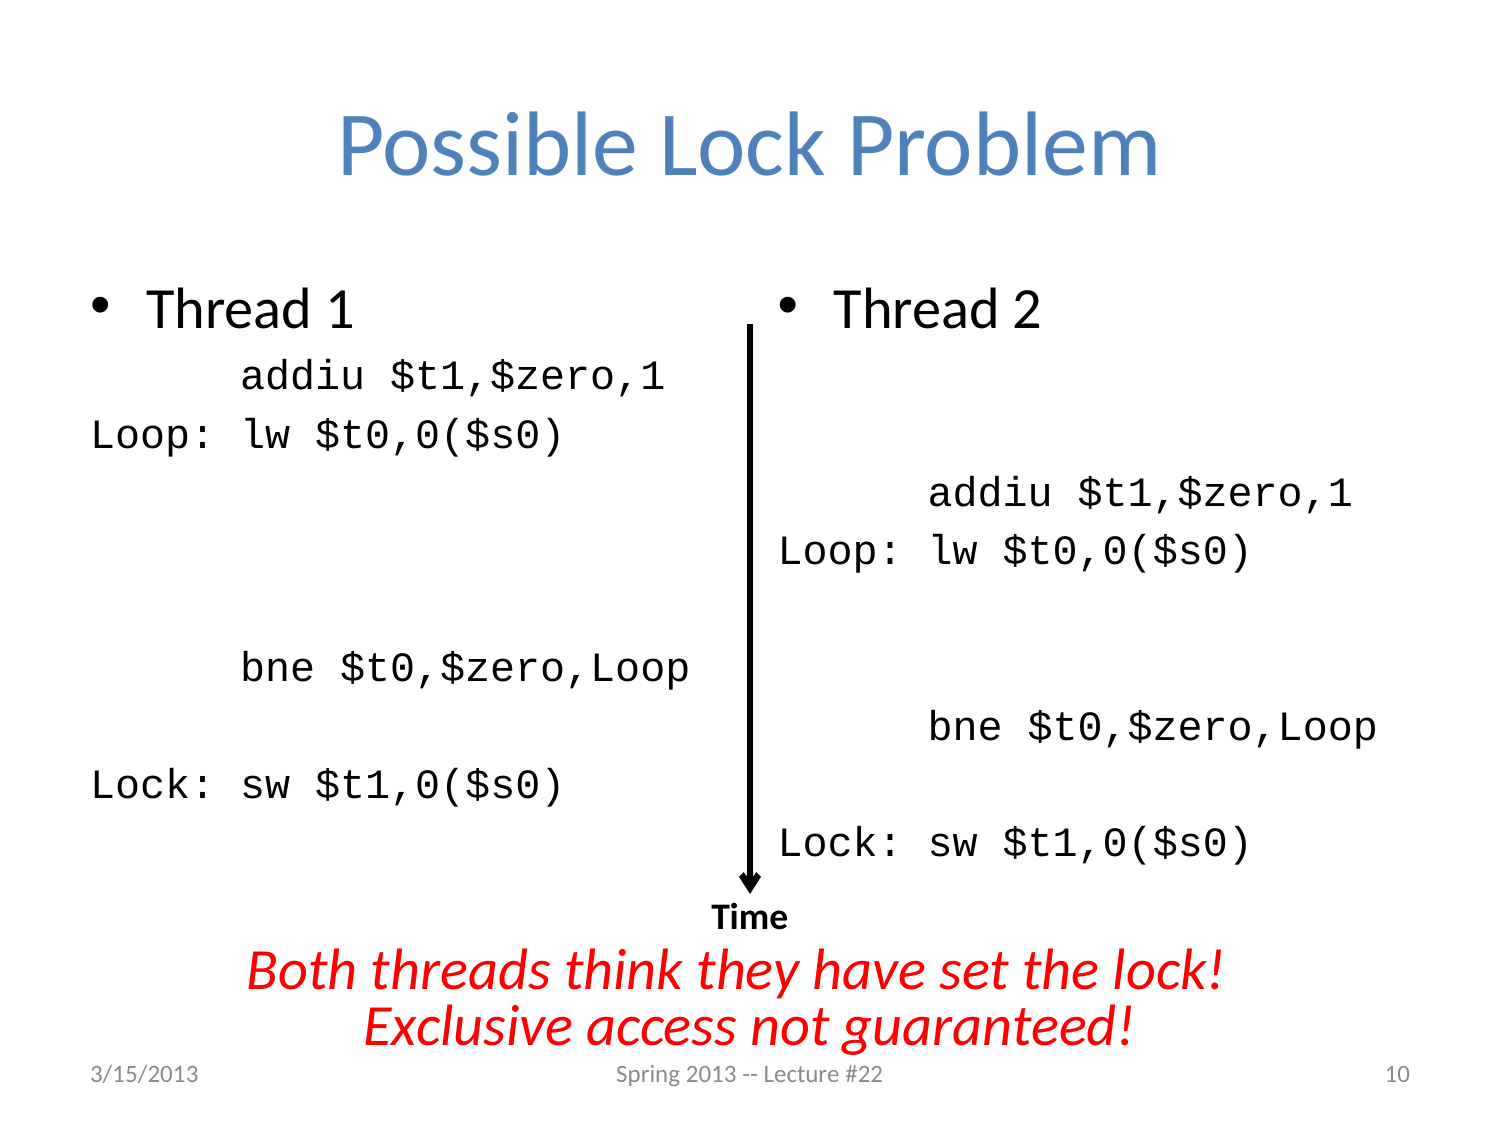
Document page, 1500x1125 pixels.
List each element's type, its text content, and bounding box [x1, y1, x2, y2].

list Thread 2 addiu $t1,$zero,1 Loop: lw $t0,0($s0) bne $t0,$zero,Loop Lock: sw $t1,0($s0) [762, 262, 1425, 937]
slide_number 10 [1074, 1058, 1425, 1103]
title Possible Lock Problem [75, 45, 1425, 233]
list Thread 1 addiu $t1,$zero,1 Loop: lw $t0,0($s0) bne $t0,$zero,Loop Lock: sw $t1,0($s0) [75, 262, 762, 937]
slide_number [75, 1058, 425, 1103]
footer Spring 2013 -- Lecture #22 [512, 1058, 988, 1103]
text_box Time [696, 884, 804, 937]
text_box Both threads think they have set the lock! Exclusive access not guaranteed! [74, 937, 1425, 1058]
